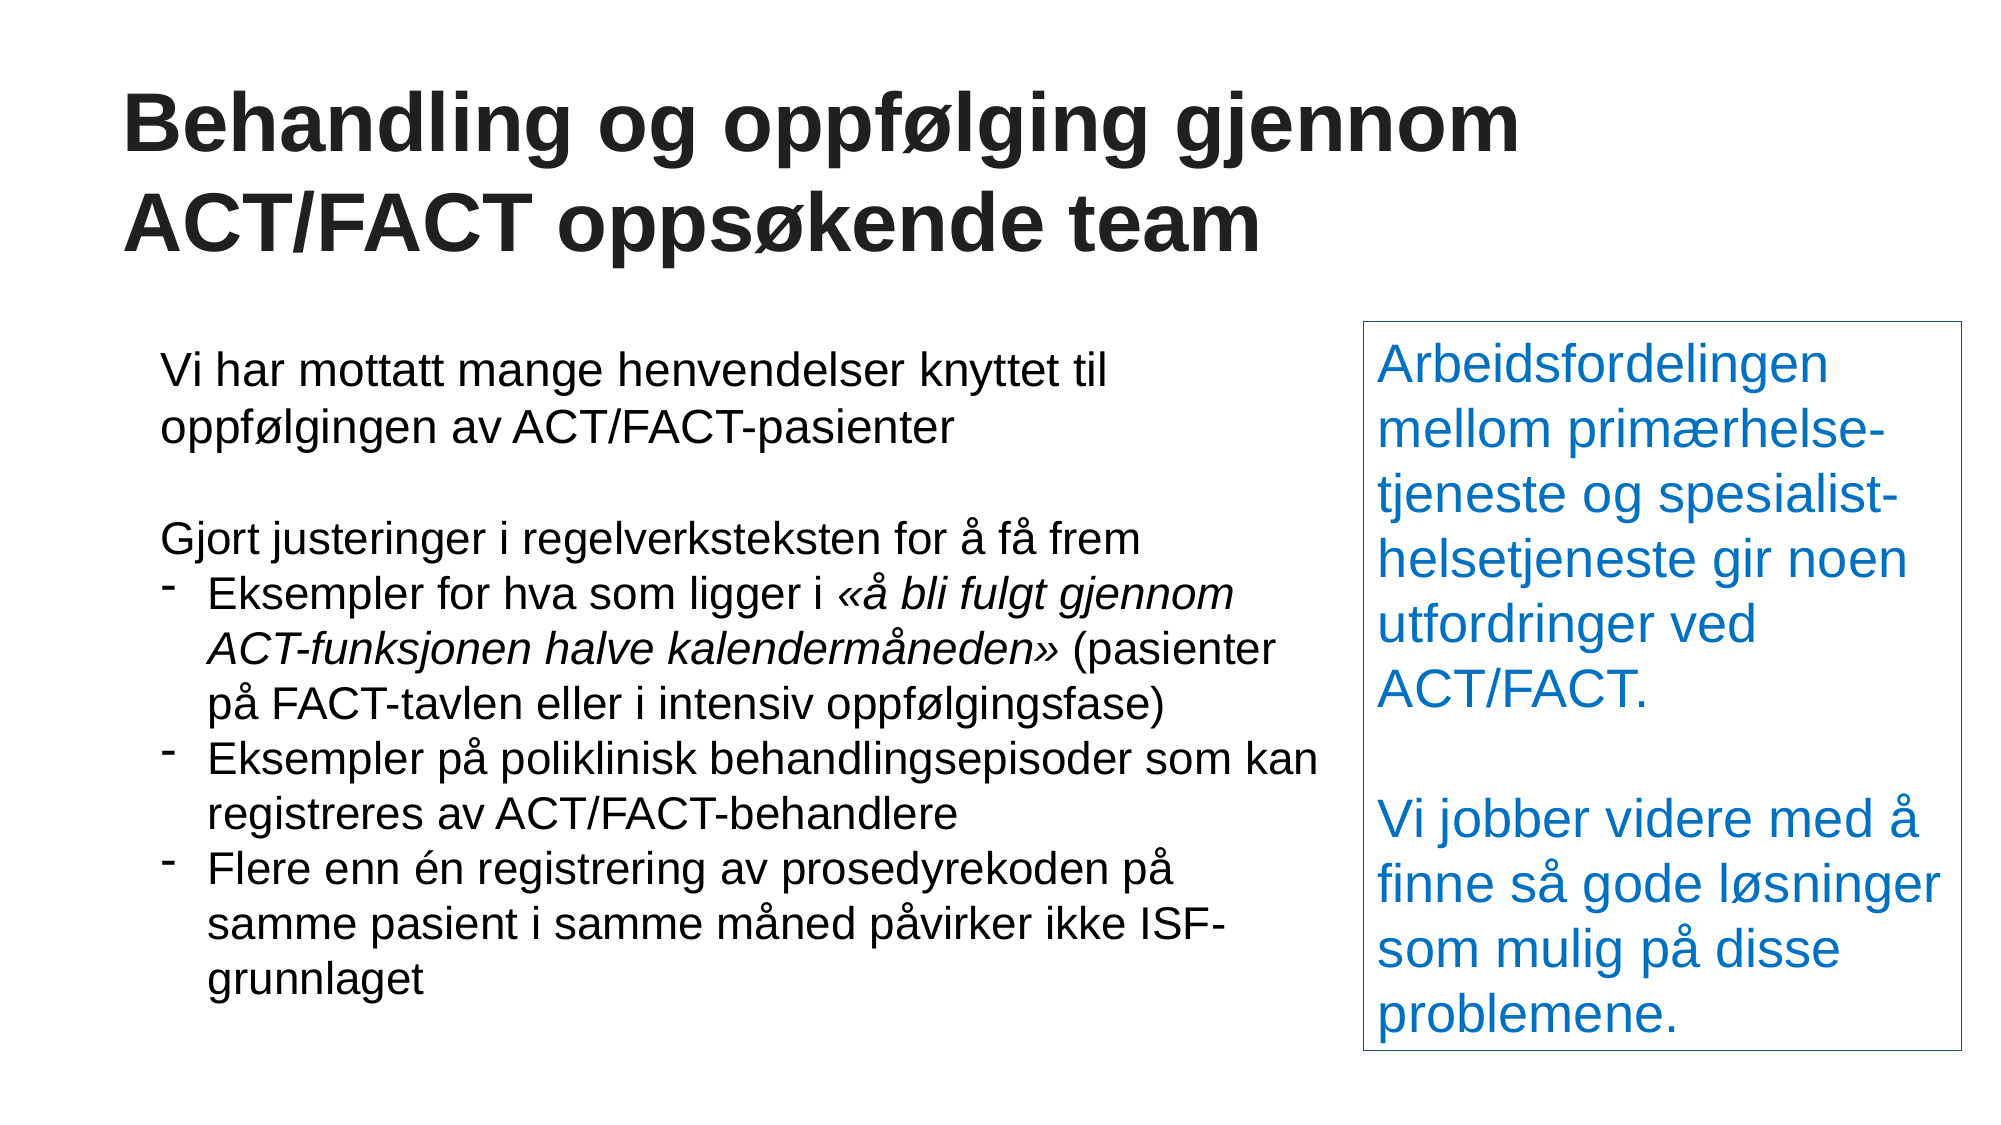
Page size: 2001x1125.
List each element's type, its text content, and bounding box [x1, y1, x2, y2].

title Behandling og oppfølging gjennom ACT/FACT oppsøkende team [122, 66, 1623, 269]
text_box Vi har mottatt mange henvendelser knyttet til oppfølgingen av ACT/FACT-pasienter Gjort justeringer i regelverksteksten for å få frem Eksempler for hva som ligger i «å bli fulgt gjennom ACT-funksjonen halve kalendermåneden» (pasienter på FACT-tavlen eller i intensiv oppfølgingsfase) Eksempler på poliklinisk behandlingsepisoder som kan registreres av ACT/FACT-behandlere Flere enn én registrering av prosedyrekoden på samme pasient i samme måned påvirker ikke ISF-grunnlaget [146, 331, 1343, 1121]
text_box Arbeidsfordelingen mellom primærhelse-tjeneste og spesialist-helsetjeneste gir noen utfordringer ved ACT/FACT. Vi jobber videre med å finne så gode løsninger som mulig på disse problemene. [1363, 321, 1962, 1051]
